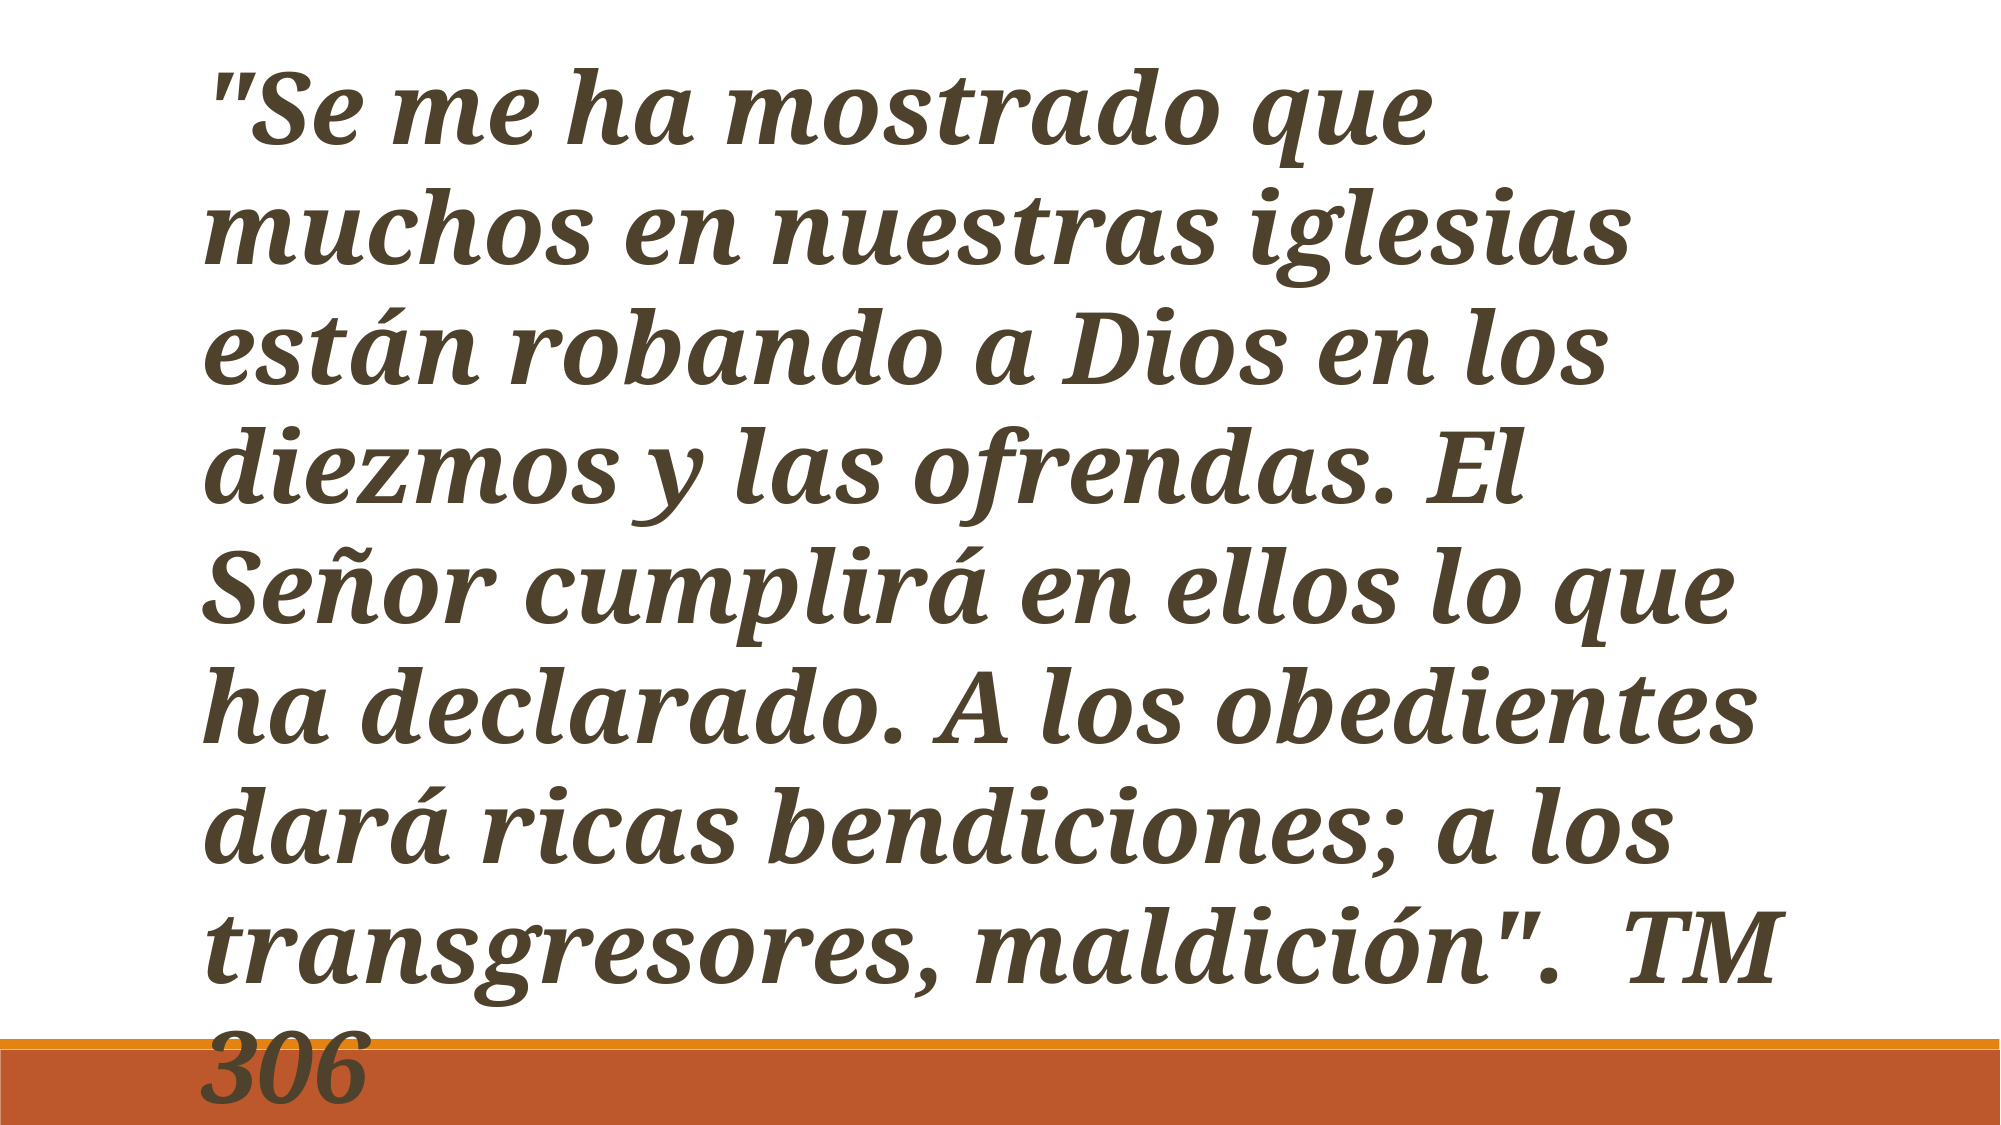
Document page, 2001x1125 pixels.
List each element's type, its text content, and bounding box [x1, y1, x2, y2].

text_box "Se me ha mostrado que muchos en nuestras iglesias están robando a Dios en los diezmos y las ofrendas. El Señor cumplirá en ellos lo que ha declarado. A los obedientes dará ricas bendiciones; a los transgresores, maldición". TM 306 [193, 36, 1807, 1125]
